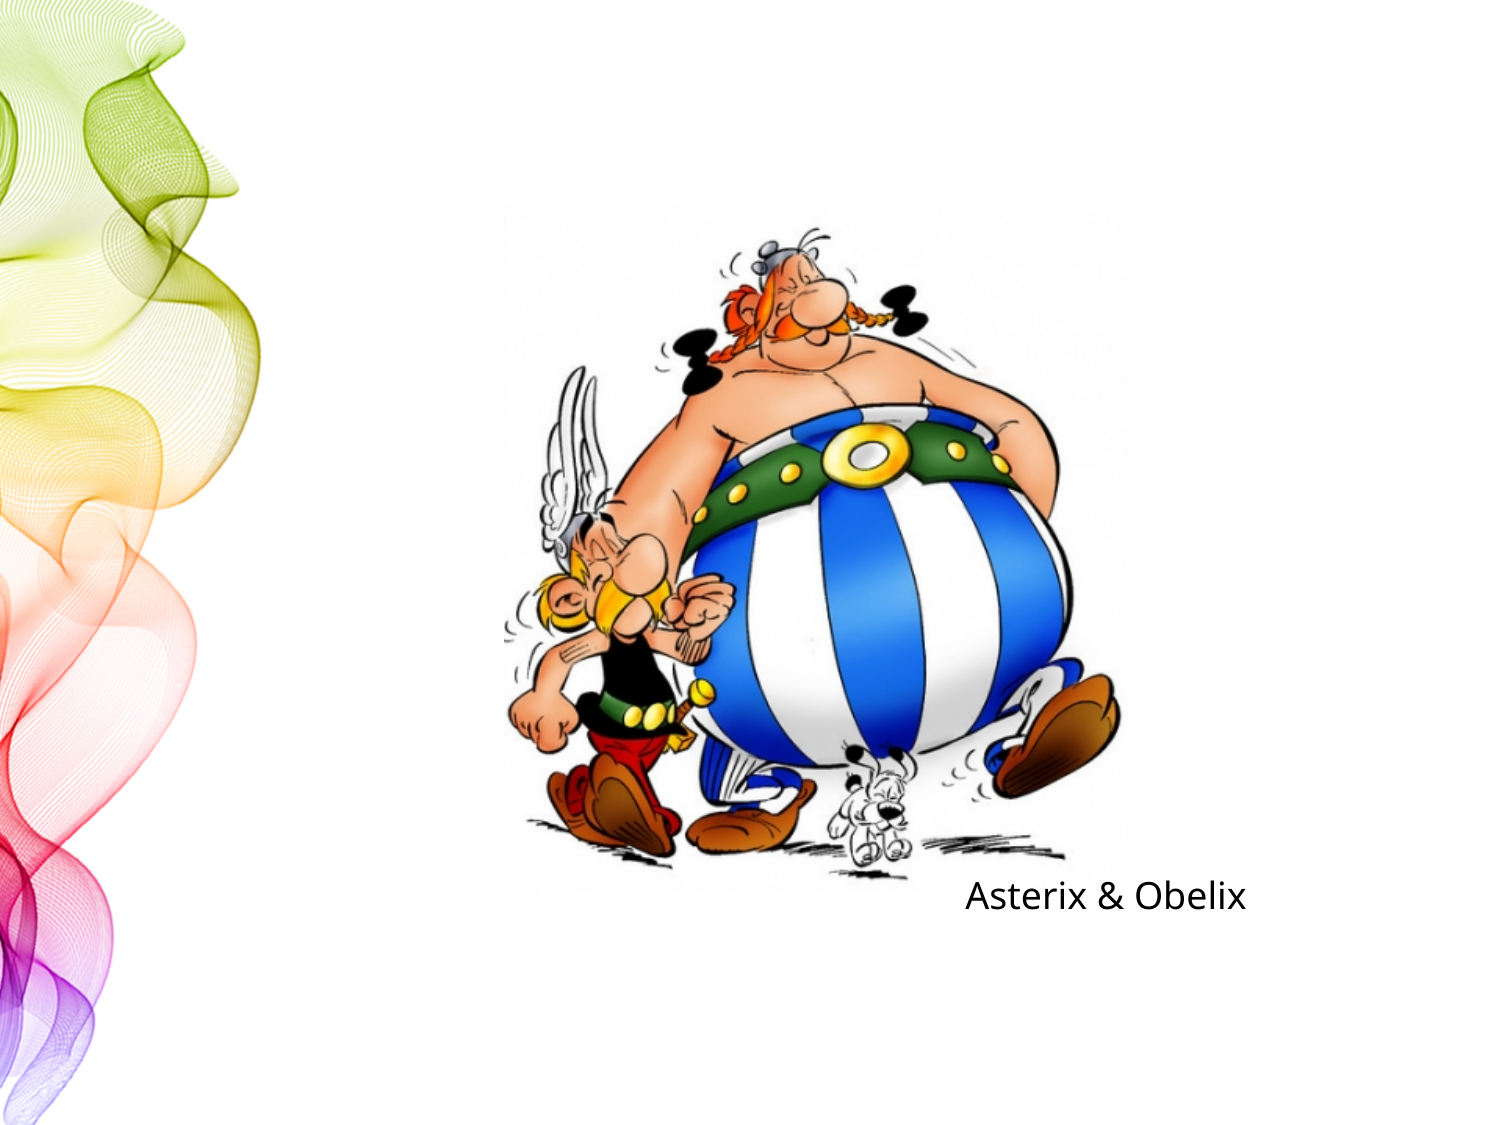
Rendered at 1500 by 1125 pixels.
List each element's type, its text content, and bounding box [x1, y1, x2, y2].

text_box Asterix & Obelix [950, 864, 1262, 925]
picture [0, 0, 1500, 1125]
